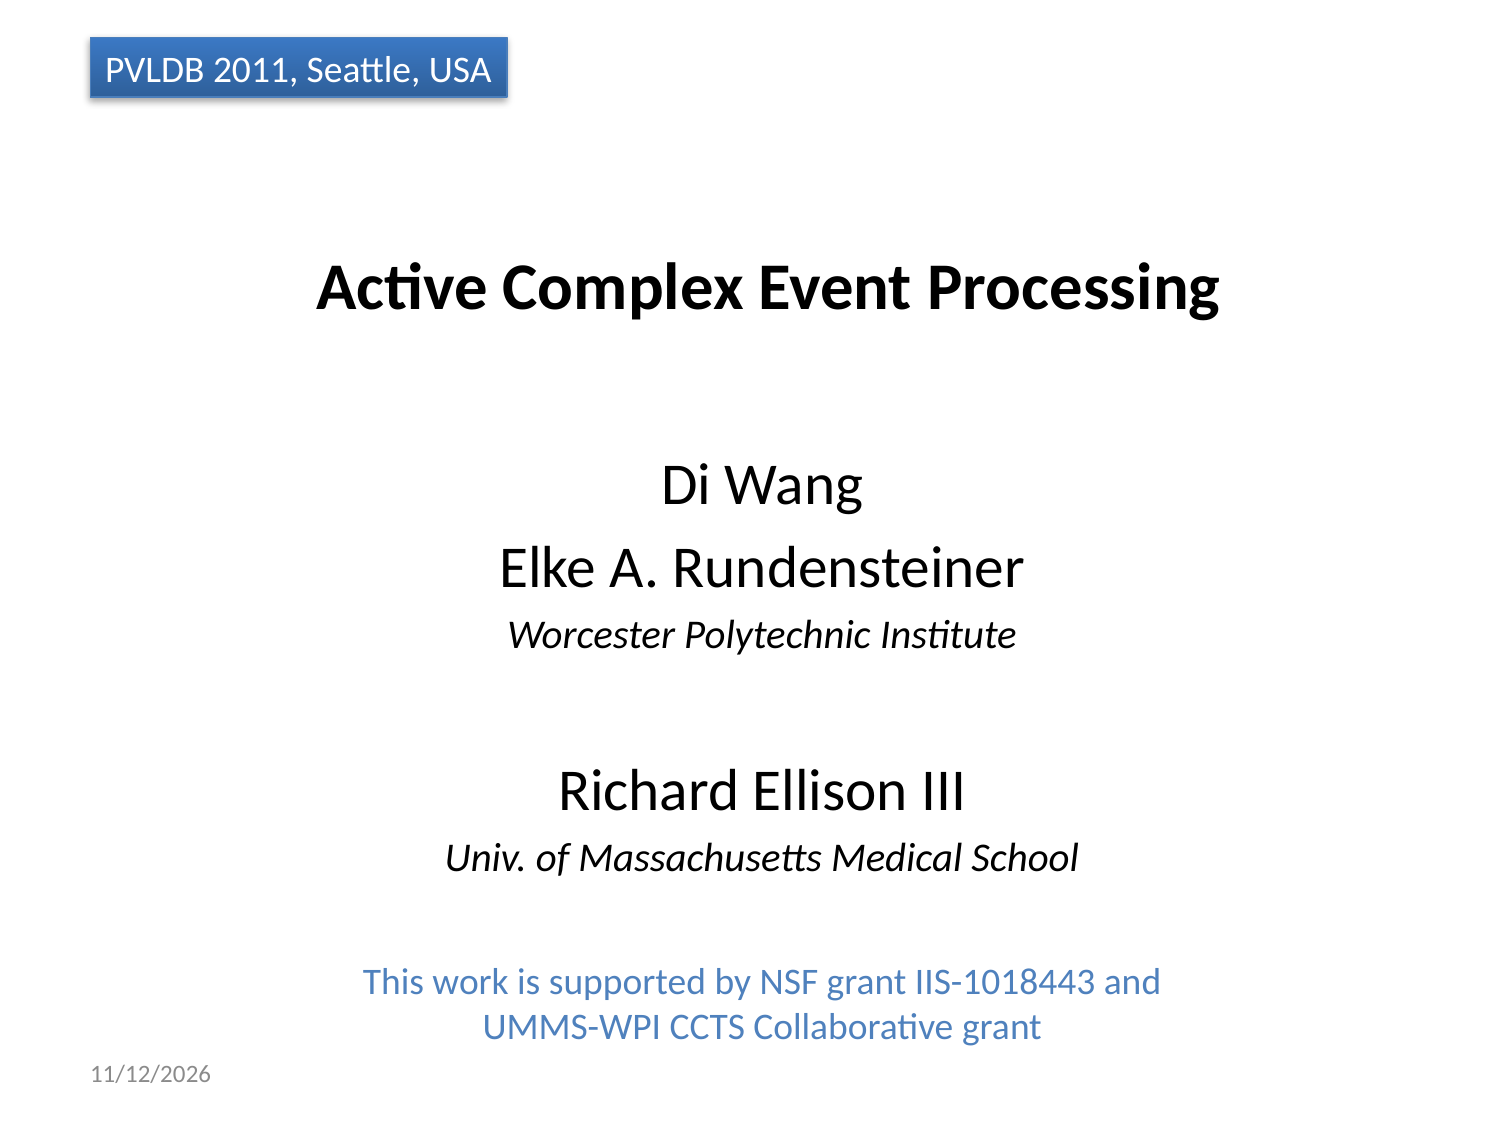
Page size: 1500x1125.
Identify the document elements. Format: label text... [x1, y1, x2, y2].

text_box This work is supported by NSF grant IIS-1018443 and UMMS-WPI CCTS Collaborative grant [187, 949, 1338, 1055]
text_box PVLDB 2011, Seattle, USA [90, 37, 508, 98]
subtitle Di Wang Elke A. Rundensteiner Worcester Polytechnic Institute Richard Ellison III Univ. of Massachusetts Medical School [237, 437, 1288, 888]
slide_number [75, 1042, 425, 1103]
title Active Complex Event Processing [75, 162, 1463, 404]
